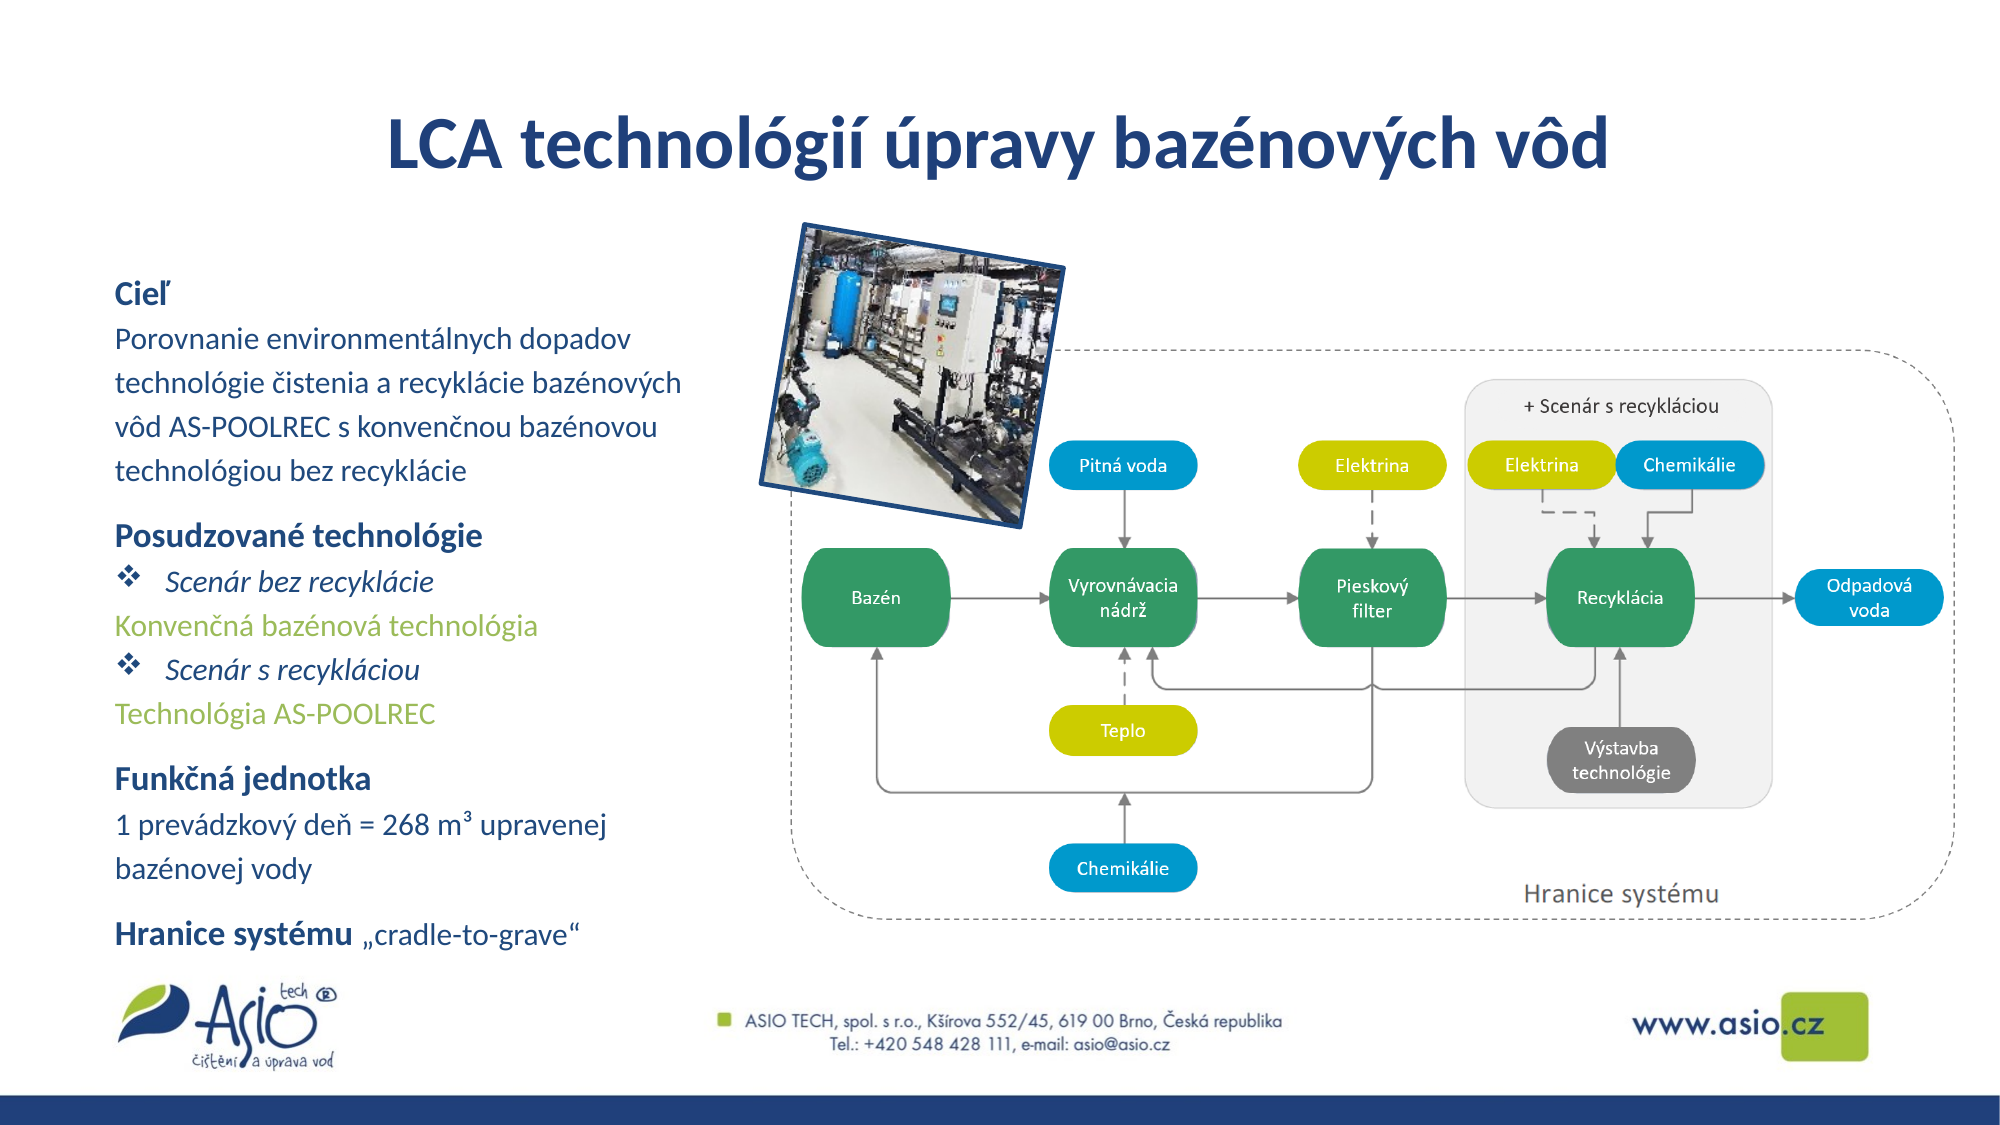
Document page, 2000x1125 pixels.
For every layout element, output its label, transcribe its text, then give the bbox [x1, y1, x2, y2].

title LCA technológií úpravy bazénových vôd [99, 45, 1900, 233]
picture [0, 0, 2000, 1125]
list Cieľ Porovnanie environmentálnych dopadov technológie čistenia a recyklácie bazénových vôd AS-POOLREC s konvenčnou bazénovou technológiou bez recyklácie Posudzované technológie Scenár bez recyklácie Konvenčná bazénová technológia Scenár s recykláciou Technológia AS-POOLREC Funkčná jednotka 1 prevádzkový deň = 268 m³ upravenej bazénovej vody Hranice systému „cradle-to-grave“ x [99, 262, 1900, 1005]
